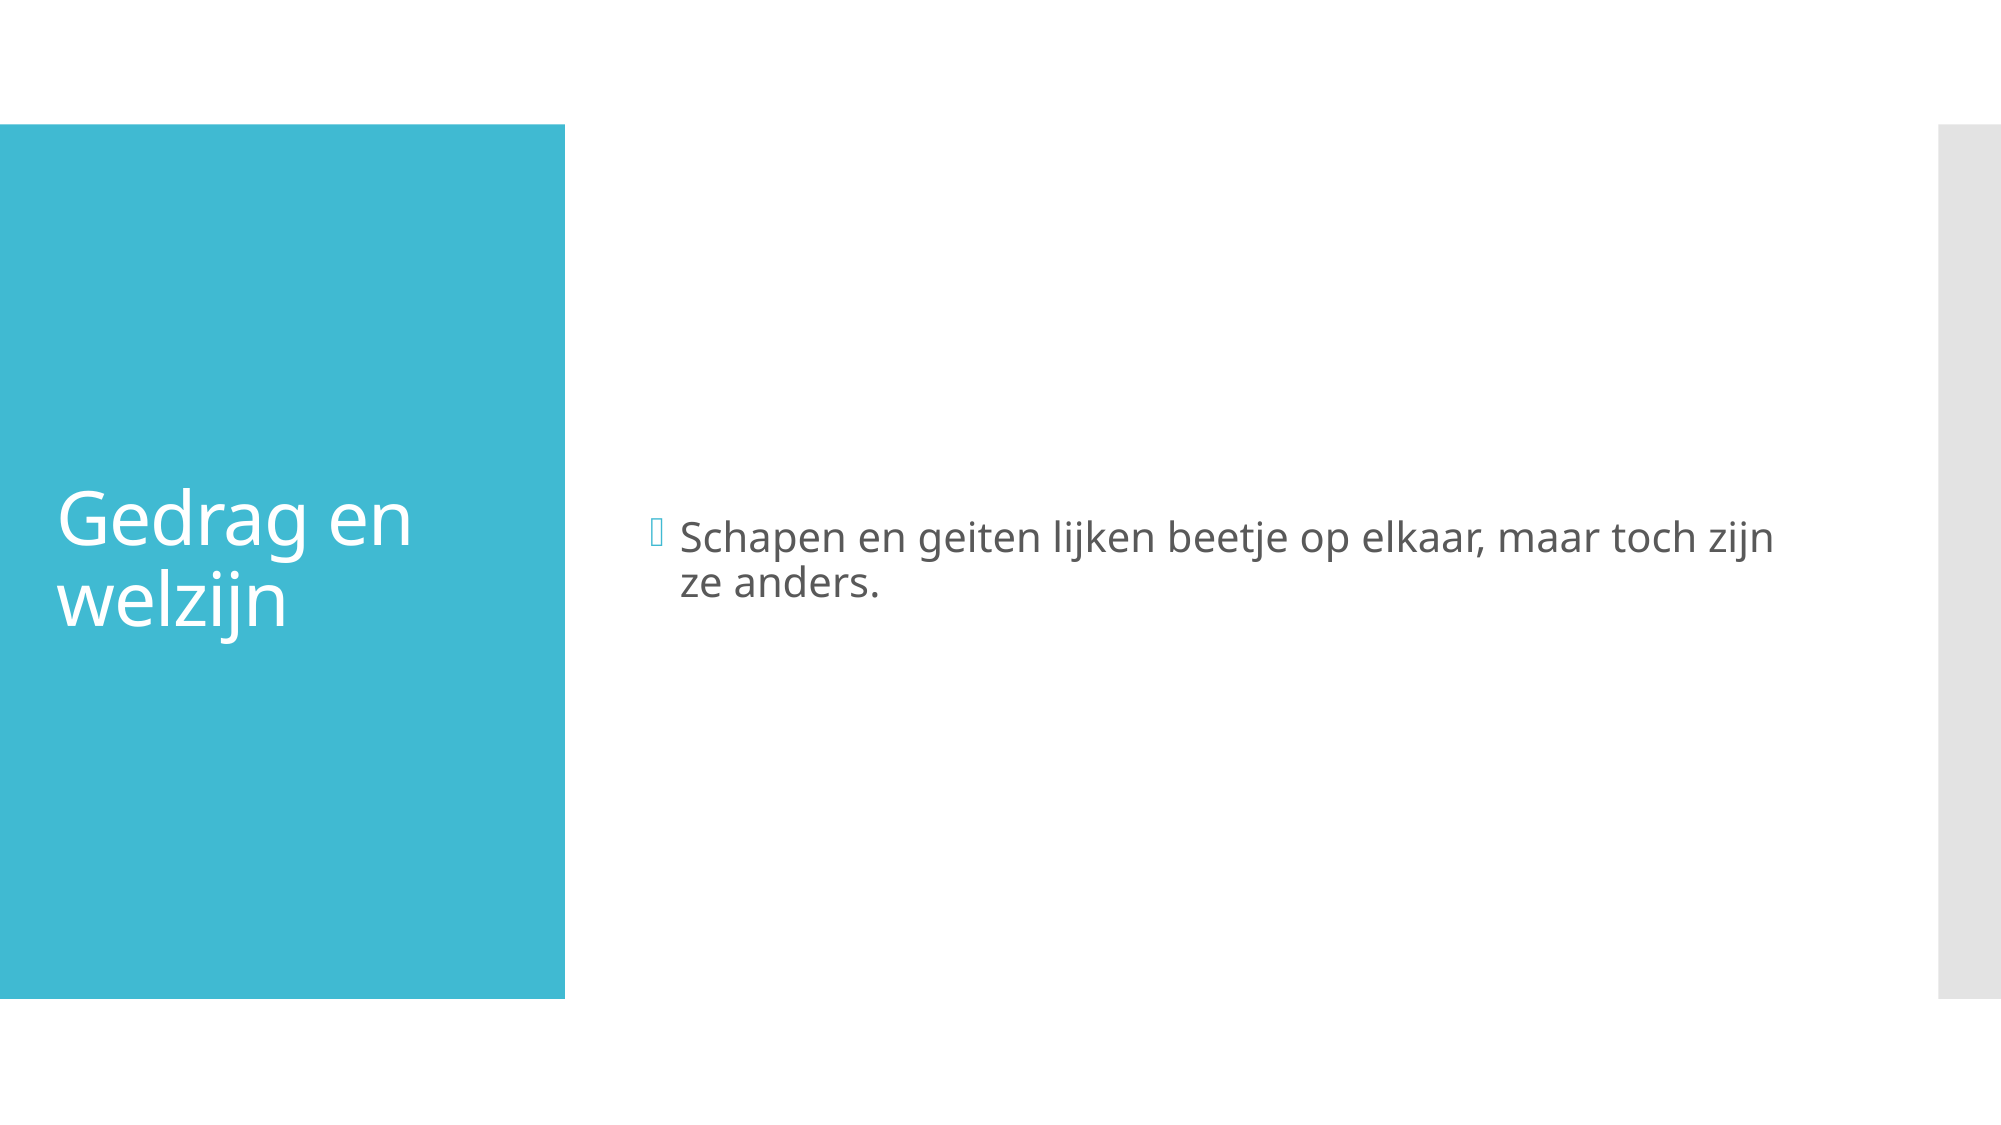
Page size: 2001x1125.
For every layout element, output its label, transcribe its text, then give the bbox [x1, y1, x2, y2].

title Gedrag en welzijn [41, 184, 525, 940]
list Schapen en geiten lijken beetje op elkaar, maar toch zijn ze anders. [634, 141, 1835, 982]
